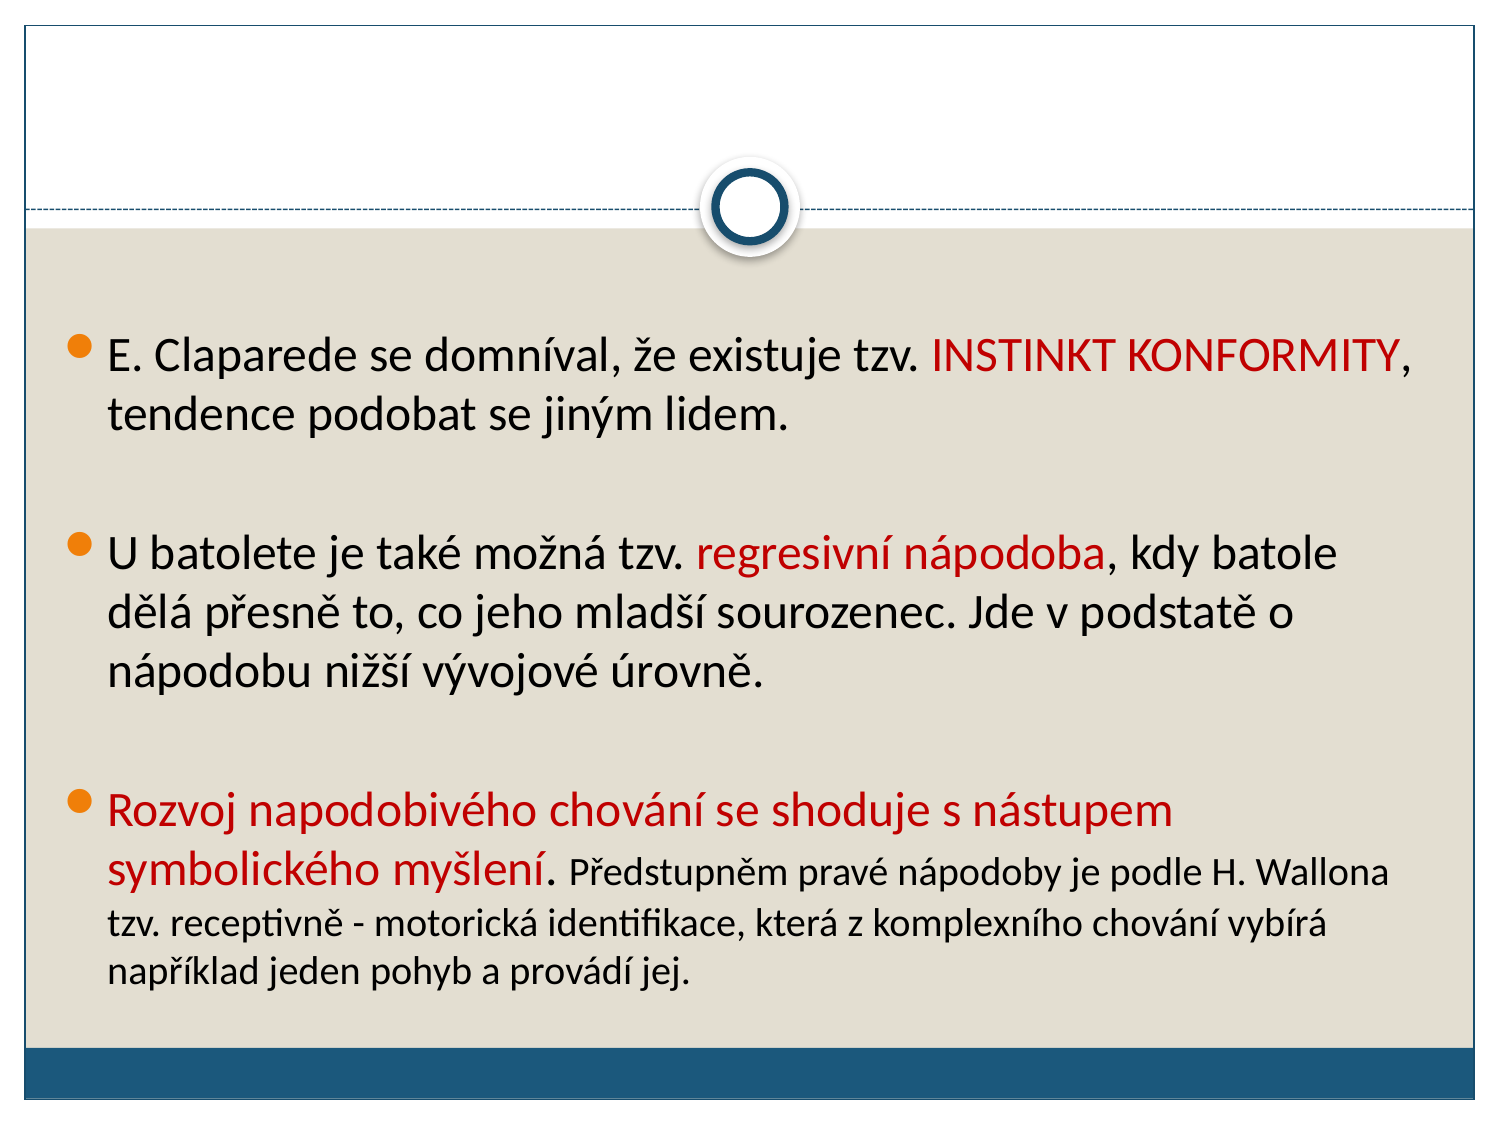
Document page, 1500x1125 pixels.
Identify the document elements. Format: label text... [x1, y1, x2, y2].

list E. Claparede se domníval, že existuje tzv. INSTINKT KONFORMITY, tendence podobat se jiným lidem. U batolete je také možná tzv. regresivní nápodoba, kdy batole dělá přesně to, co jeho mladší sourozenec. Jde v podstatě o nápodobu nižší vývojové úrovně. Rozvoj napodobivého chování se shoduje s nástupem symbolického myšlení. Předstupněm pravé nápodoby je podle H. Wallona tzv. receptivně - motorická identifikace, která z komplexního chování vybírá například jeden pohyb a provádí jej. [49, 314, 1445, 1001]
